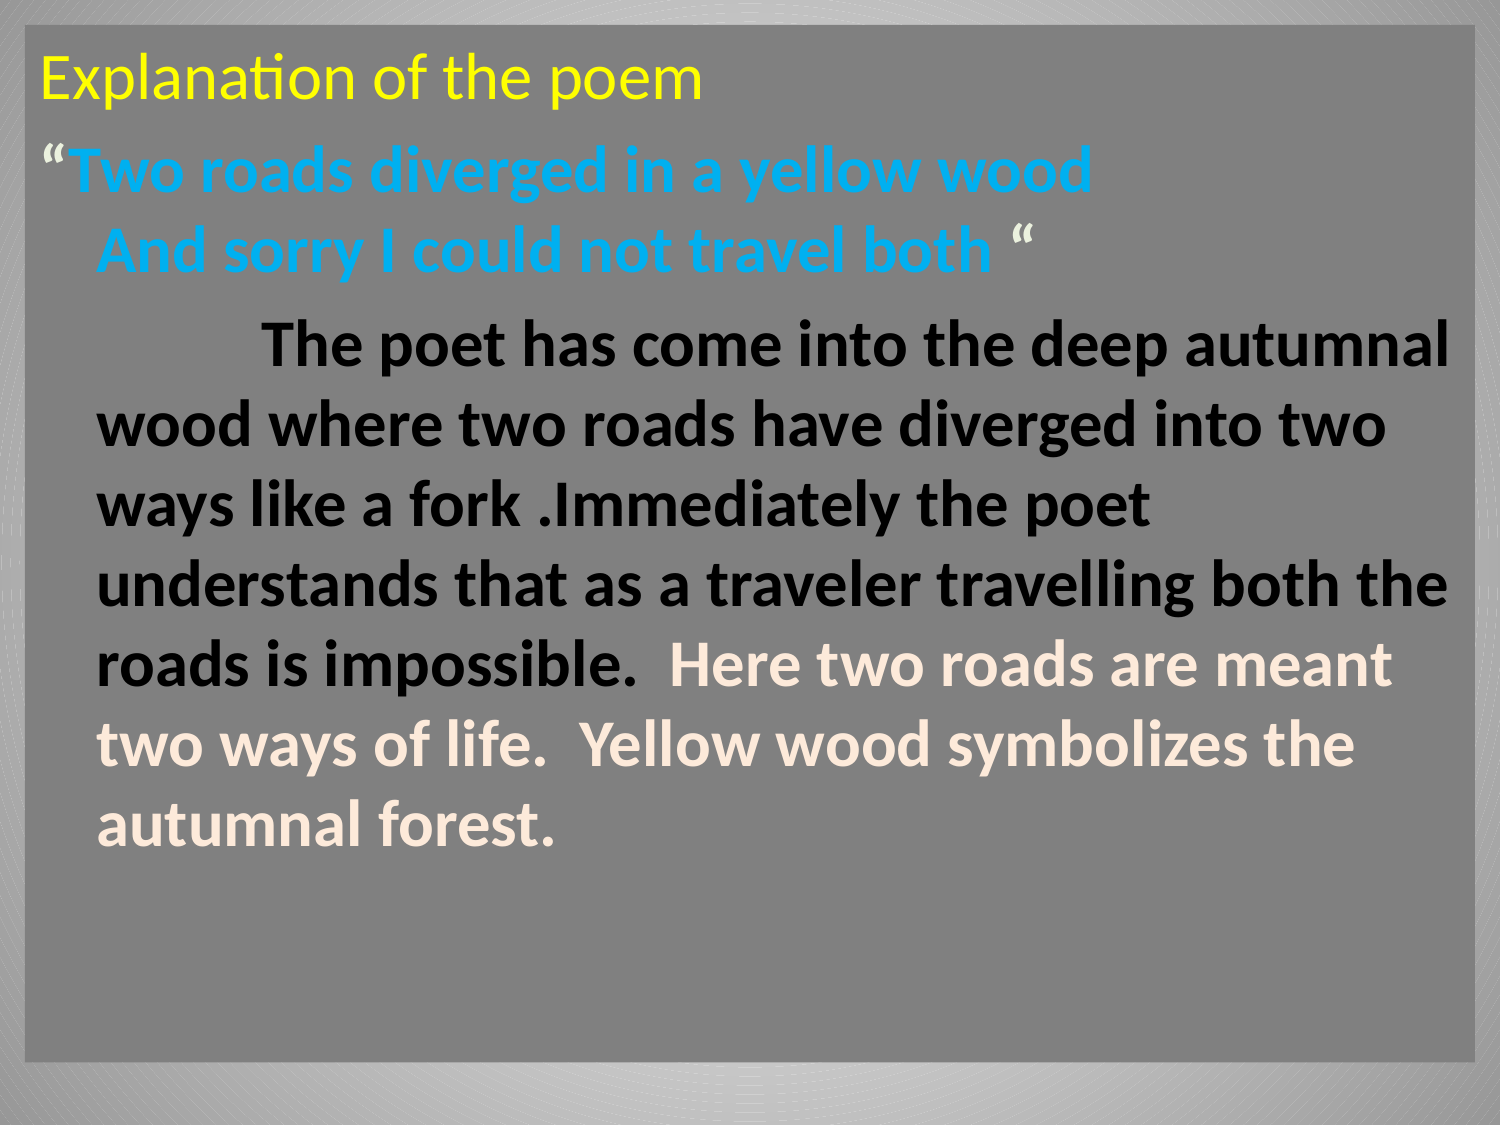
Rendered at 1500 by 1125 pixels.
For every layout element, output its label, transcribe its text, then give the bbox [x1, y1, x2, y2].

list Explanation of the poem “Two roads diverged in a yellow wood And sorry I could not travel both “ The poet has come into the deep autumnal wood where two roads have diverged into two ways like a fork .Immediately the poet understands that as a traveler travelling both the roads is impossible. Here two roads are meant two ways of life. Yellow wood symbolizes the autumnal forest. [24, 24, 1475, 1063]
